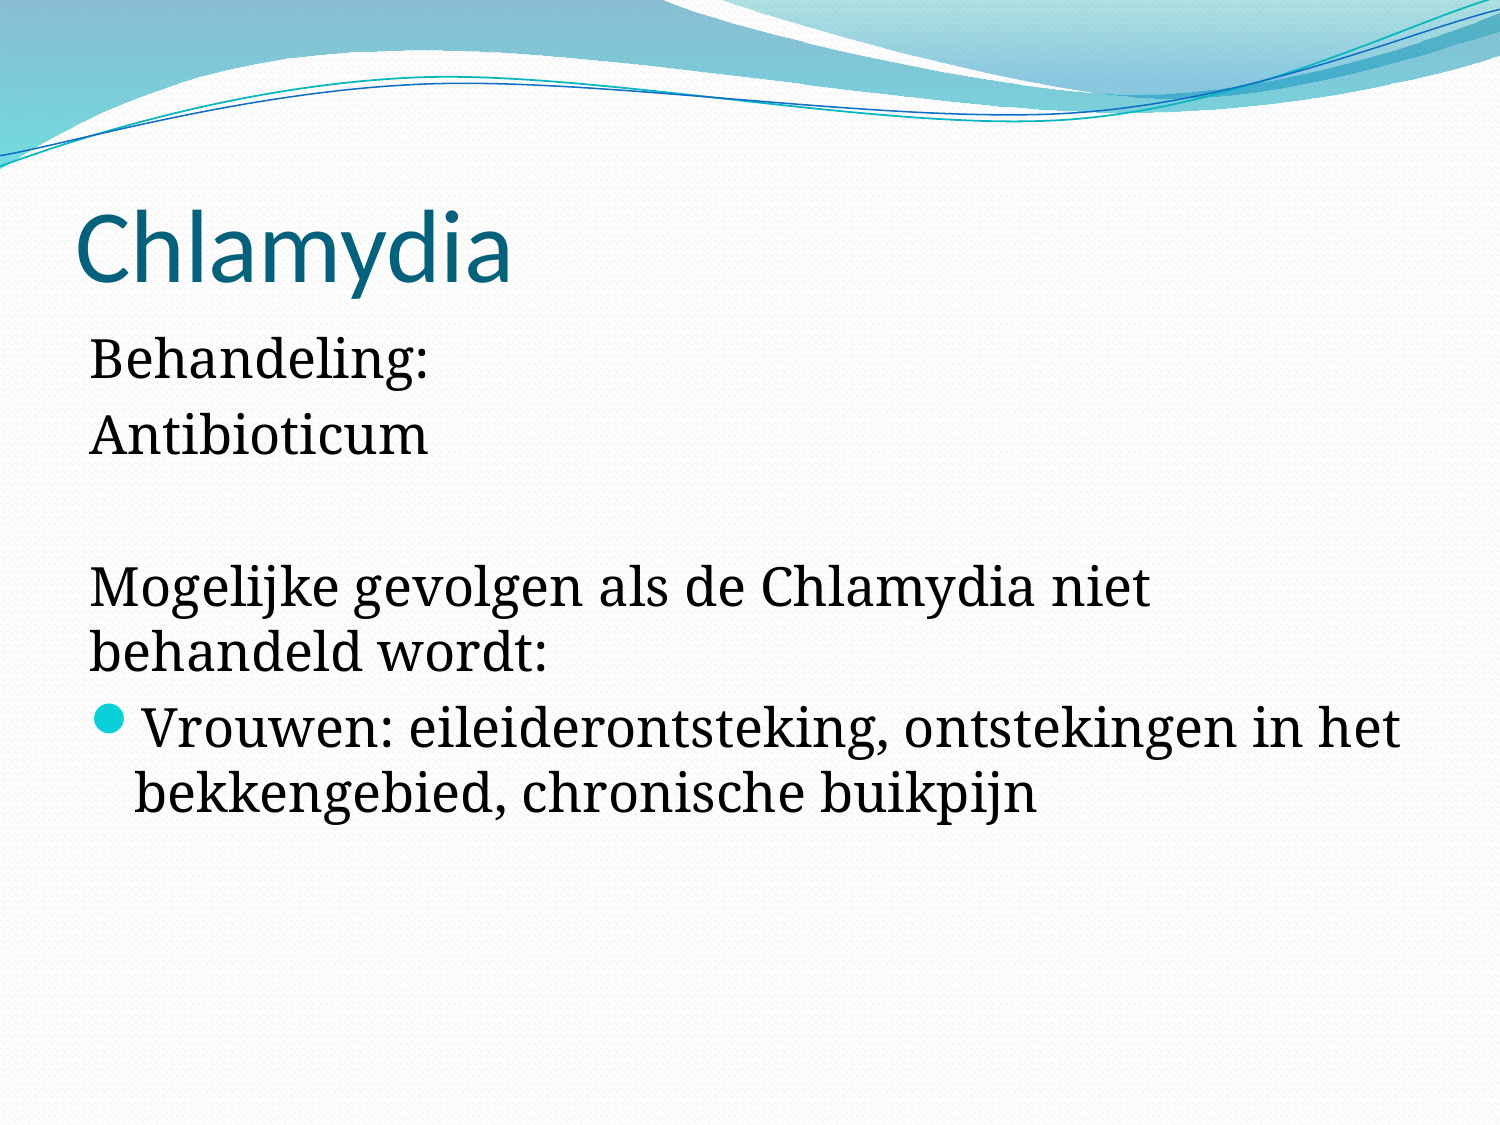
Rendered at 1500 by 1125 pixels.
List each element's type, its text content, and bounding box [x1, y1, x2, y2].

title Chlamydia [75, 115, 1425, 303]
list Behandeling: Antibioticum Mogelijke gevolgen als de Chlamydia niet behandeld wordt: Vrouwen: eileiderontsteking, ontstekingen in het bekkengebied, chronische buikpijn [75, 317, 1425, 1038]
